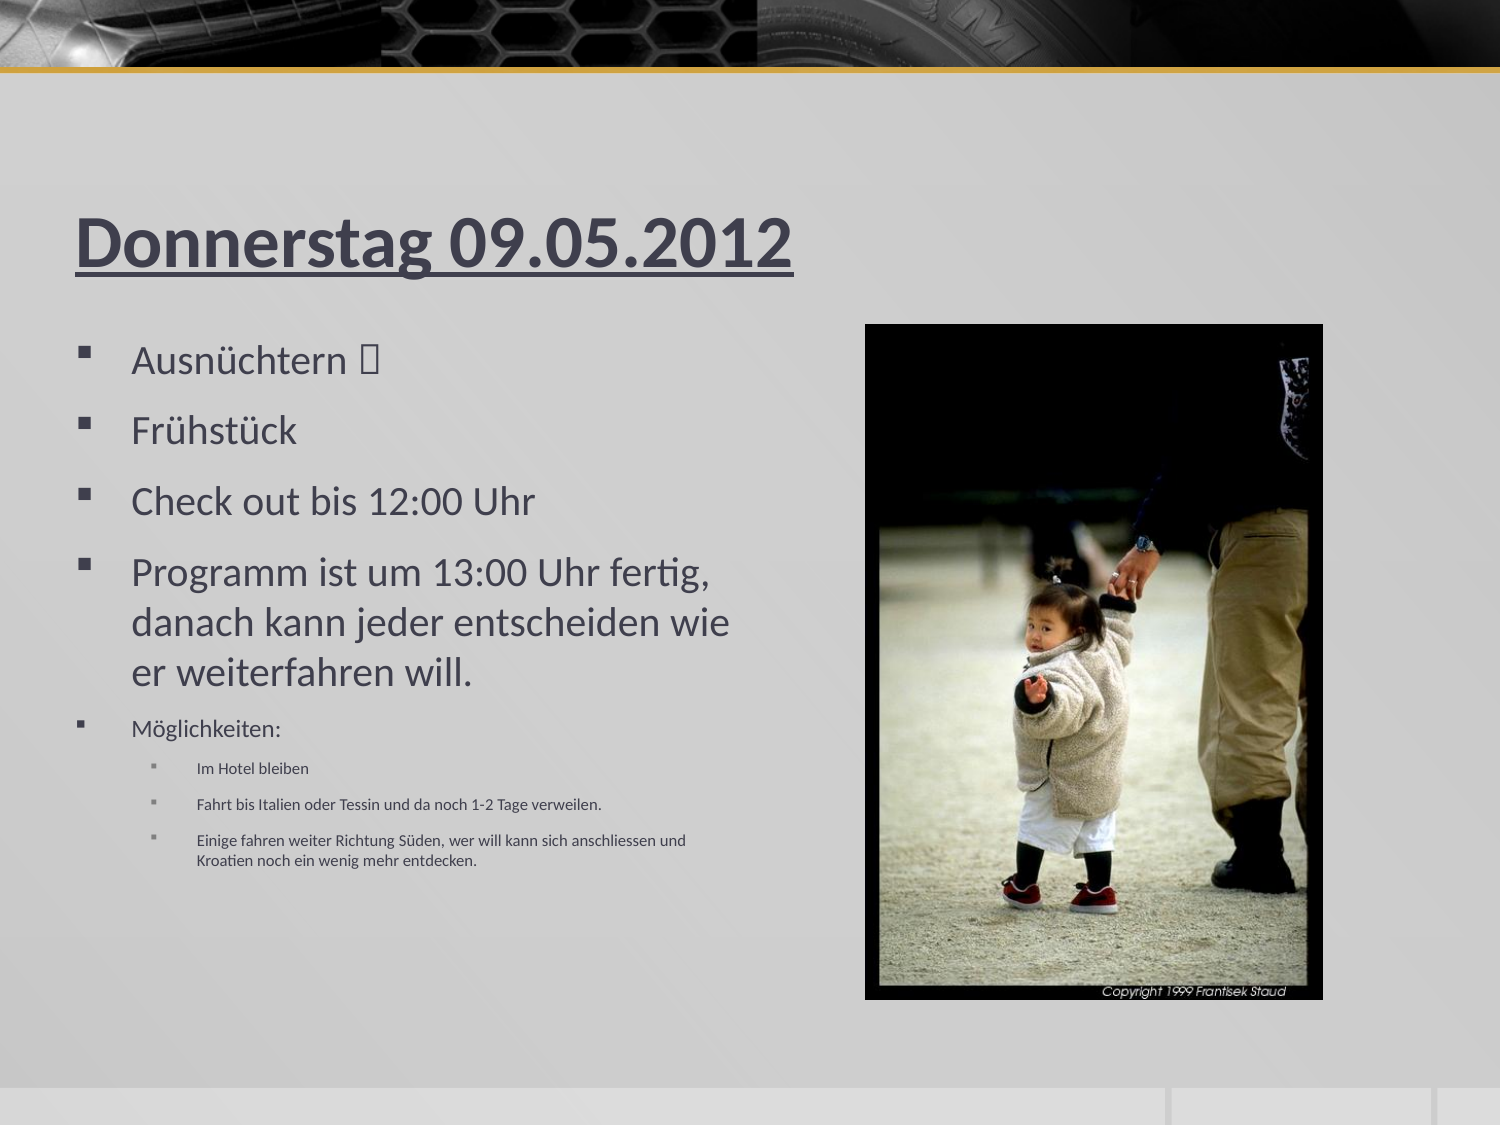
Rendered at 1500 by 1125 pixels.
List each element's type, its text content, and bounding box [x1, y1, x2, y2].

title Donnerstag 09.05.2012 [75, 162, 1425, 313]
picture [0, 0, 1500, 67]
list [864, 324, 1323, 1001]
list Ausnüchtern  Frühstück Check out bis 12:00 Uhr Programm ist um 13:00 Uhr fertig, danach kann jeder entscheiden wie er weiterfahren will. Möglichkeiten: Im Hotel bleiben Fahrt bis Italien oder Tessin und da noch 1-2 Tage verweilen. Einige fahren weiter Richtung Süden, wer will kann sich anschliessen und Kroatien noch ein wenig mehr entdecken. [75, 324, 738, 1000]
